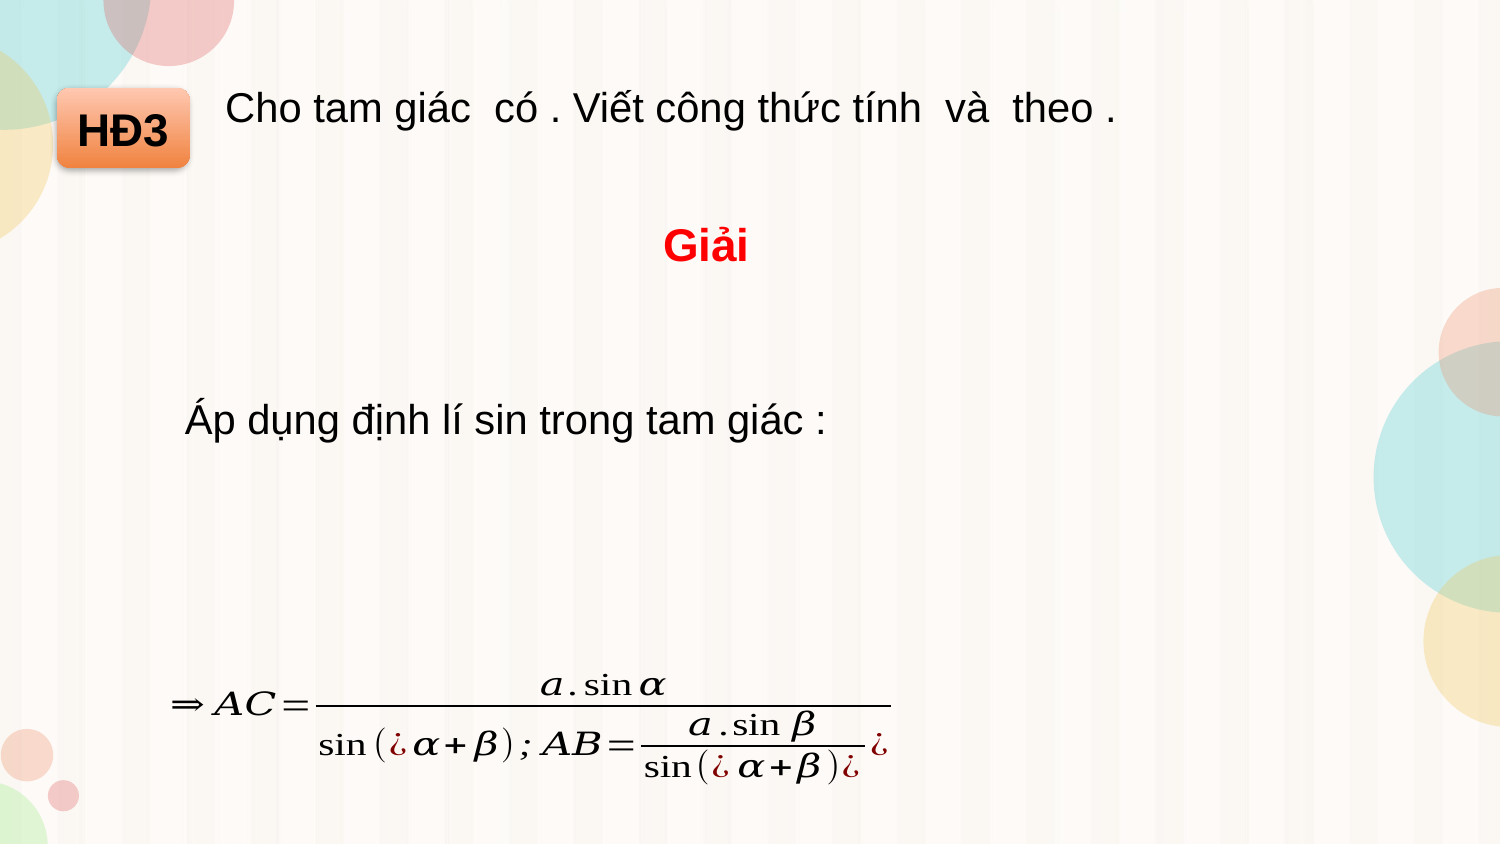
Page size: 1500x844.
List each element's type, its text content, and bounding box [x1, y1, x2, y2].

picture [0, 0, 1500, 844]
text_box Giải [648, 207, 776, 278]
text_box HĐ3 [56, 87, 190, 169]
